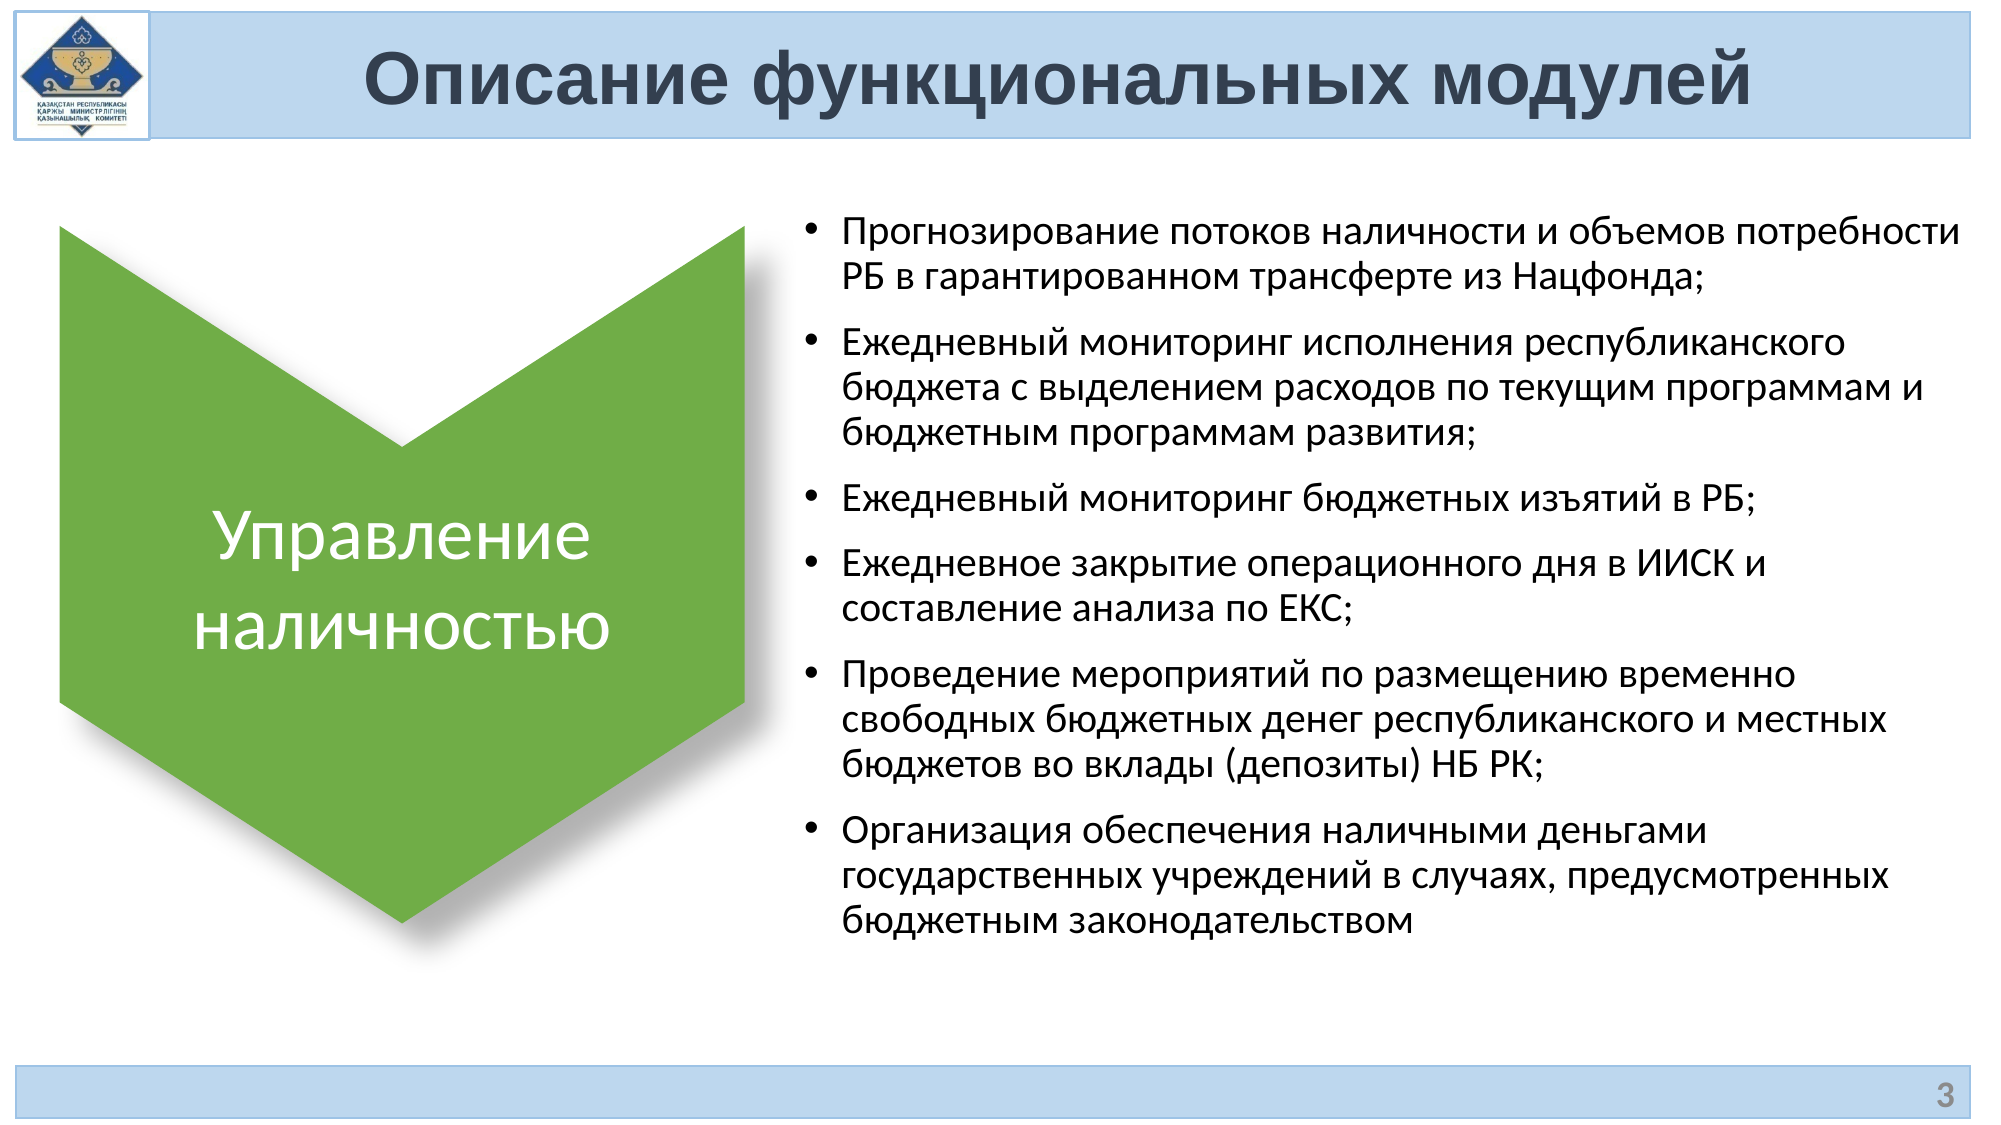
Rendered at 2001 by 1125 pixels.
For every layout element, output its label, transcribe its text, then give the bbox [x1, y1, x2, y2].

picture [16, 13, 149, 138]
text_box Описание функциональных модулей [151, 11, 1971, 139]
text_box [15, 1065, 1519, 1119]
text_box Управление наличностью [58, 223, 746, 925]
list Прогнозирование потоков наличности и объемов потребности РБ в гарантированном трансферте из Нацфонда; Ежедневный мониторинг исполнения республиканского бюджета с выделением расходов по текущим программам и бюджетным программам развития; Ежедневный мониторинг бюджетных изъятий в РБ; Ежедневное закрытие операционного дня в ИИСК и составление анализа по ЕКС; Проведение мероприятий по размещению временно свободных бюджетных денег республиканского и местных бюджетов во вклады (депозиты) НБ РК; Организация обеспечения наличными деньгами государственных учреждений в случаях, предусмотренных бюджетным законодательством [789, 200, 2000, 1004]
slide_number 3 [1519, 1062, 1970, 1122]
